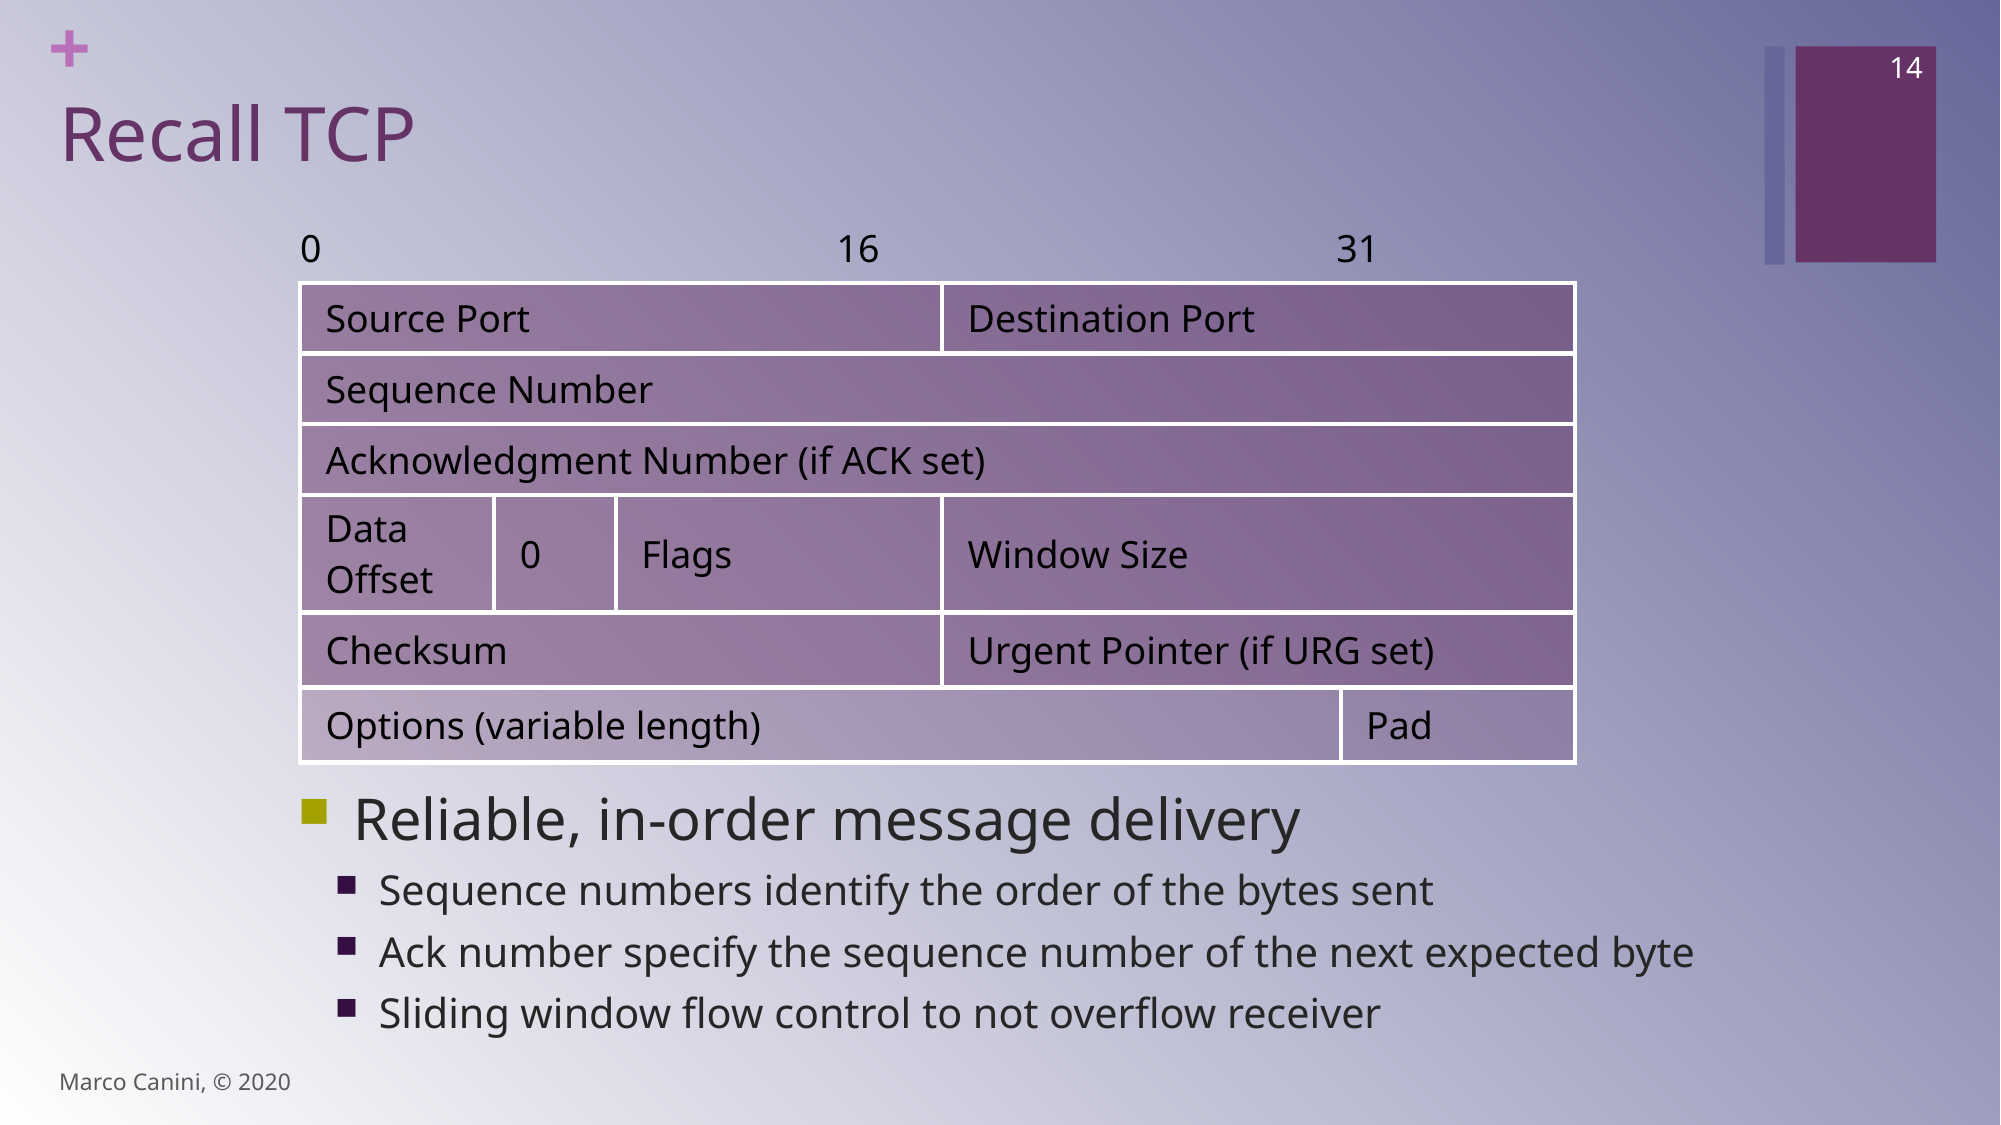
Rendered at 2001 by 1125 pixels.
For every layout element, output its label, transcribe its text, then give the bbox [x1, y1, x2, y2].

table_cell Urgent Pointer (if URG set) [944, 615, 1573, 685]
title Recall TCP [44, 79, 1762, 263]
table_cell Window Size [944, 497, 1573, 610]
table_cell Pad [1343, 690, 1573, 760]
table_cell Destination Port [944, 285, 1573, 351]
slide_number 14 [1816, 39, 1938, 100]
footer Marco Canini, © 2020 [44, 1053, 1384, 1114]
table_cell Source Port [302, 285, 940, 351]
table_cell Checksum [302, 615, 940, 685]
table_cell Sequence Number [302, 356, 1573, 422]
table_cell Options (variable length) [302, 690, 1339, 760]
list Reliable, in-order message delivery Sequence numbers identify the order of the bytes sent Ack number specify the sequence number of the next expected byte Sliding window flow control to not overflow receiver [283, 774, 1715, 1054]
table_cell Flags [618, 497, 940, 610]
table_header 0 16 31 [300, 212, 1575, 281]
table_cell Acknowledgment Number (if ACK set) [302, 426, 1573, 493]
table_cell Data Offset [302, 497, 492, 610]
table_cell 0 [496, 497, 614, 610]
